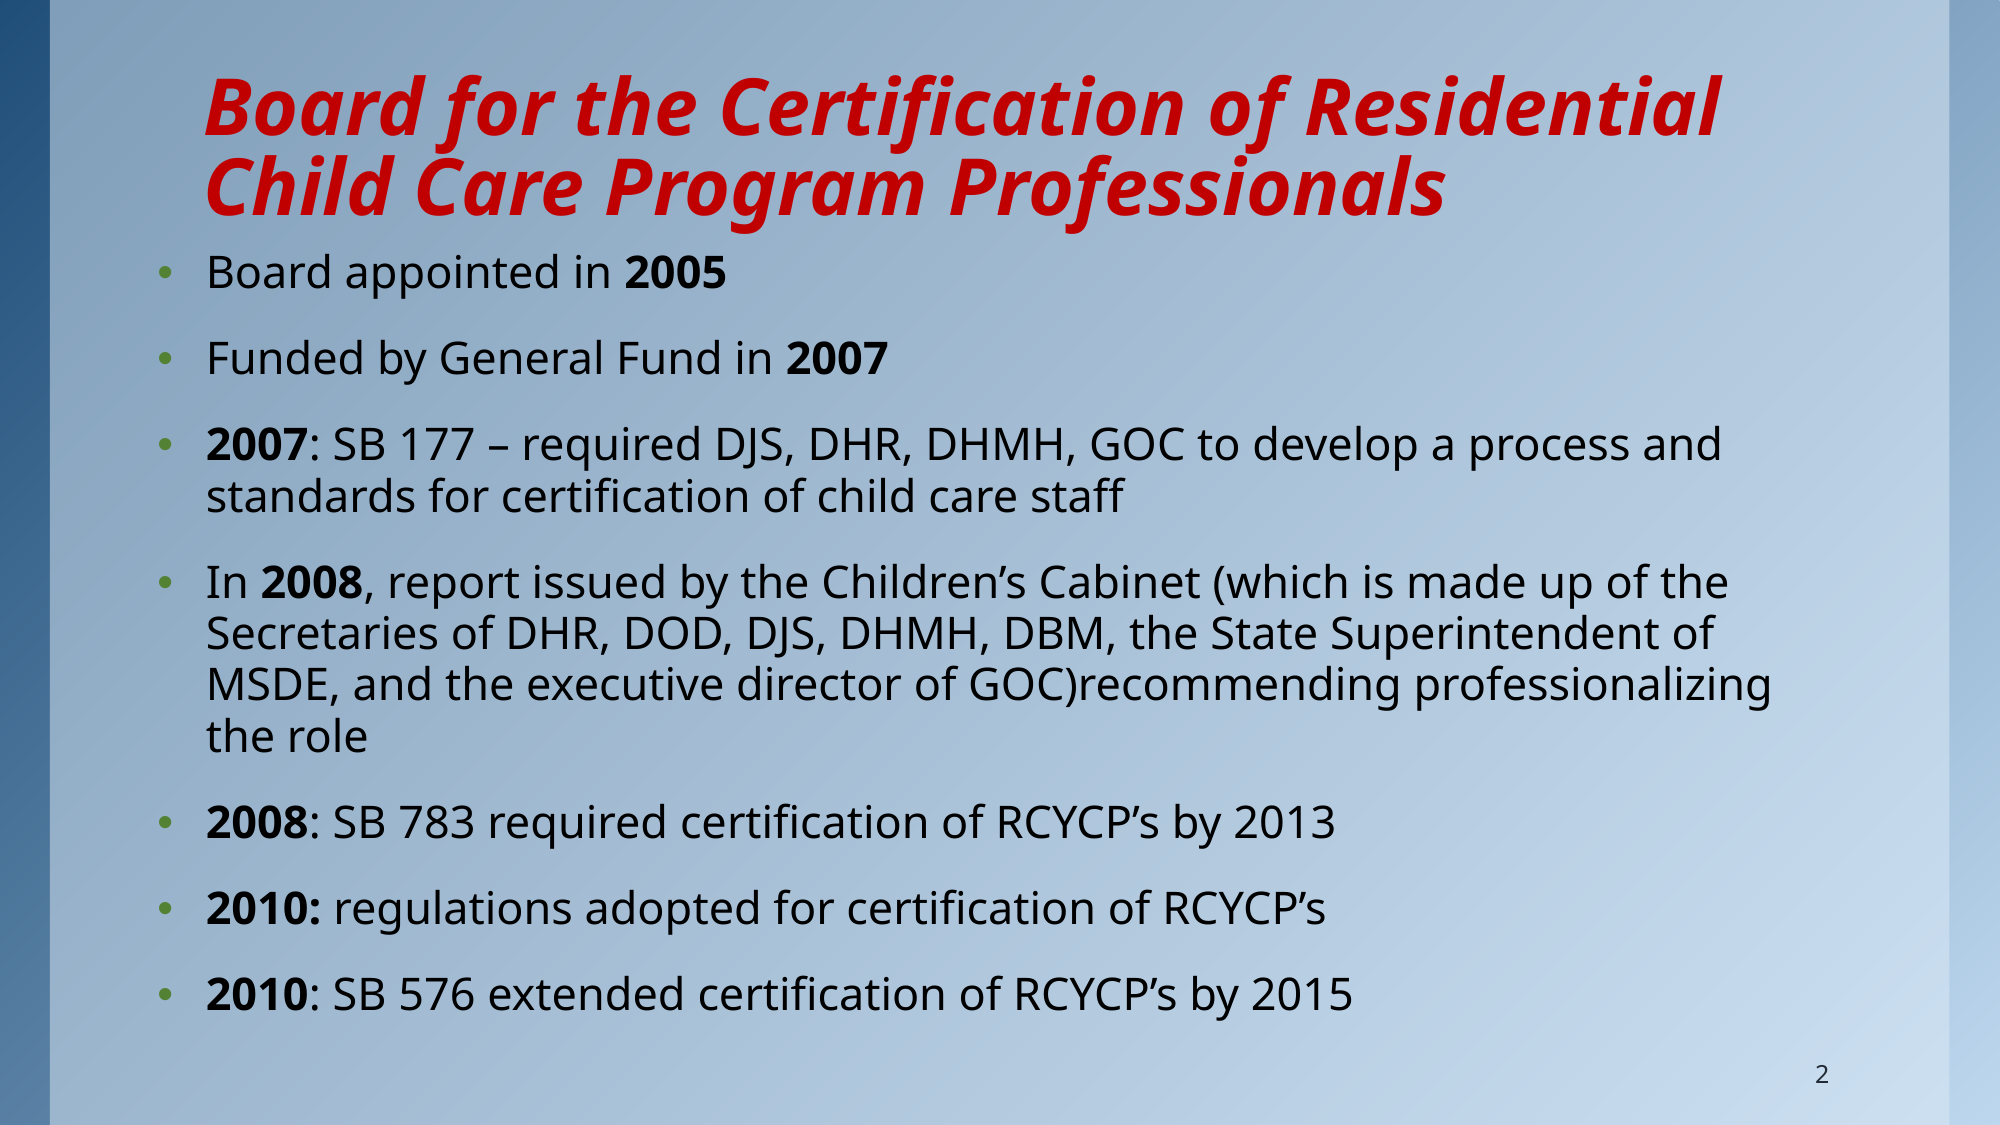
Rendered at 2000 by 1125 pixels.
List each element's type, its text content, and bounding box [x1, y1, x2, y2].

list Board appointed in 2005 Funded by General Fund in 2007 2007: SB 177 – required DJS, DHR, DHMH, GOC to develop a process and standards for certification of child care staff In 2008, report issued by the Children’s Cabinet (which is made up of the Secretaries of DHR, DOD, DJS, DHMH, DBM, the State Superintendent of MSDE, and the executive director of GOC)recommending professionalizing the role 2008: SB 783 required certification of RCYCP’s by 2013 2010: regulations adopted for certification of RCYCP’s 2010: SB 576 extended certification of RCYCP’s by 2015 [137, 237, 1863, 1038]
title Board for the Certification of Residential Child Care Program Professionals [183, 12, 1850, 242]
slide_number 2 [1667, 1050, 1850, 1103]
